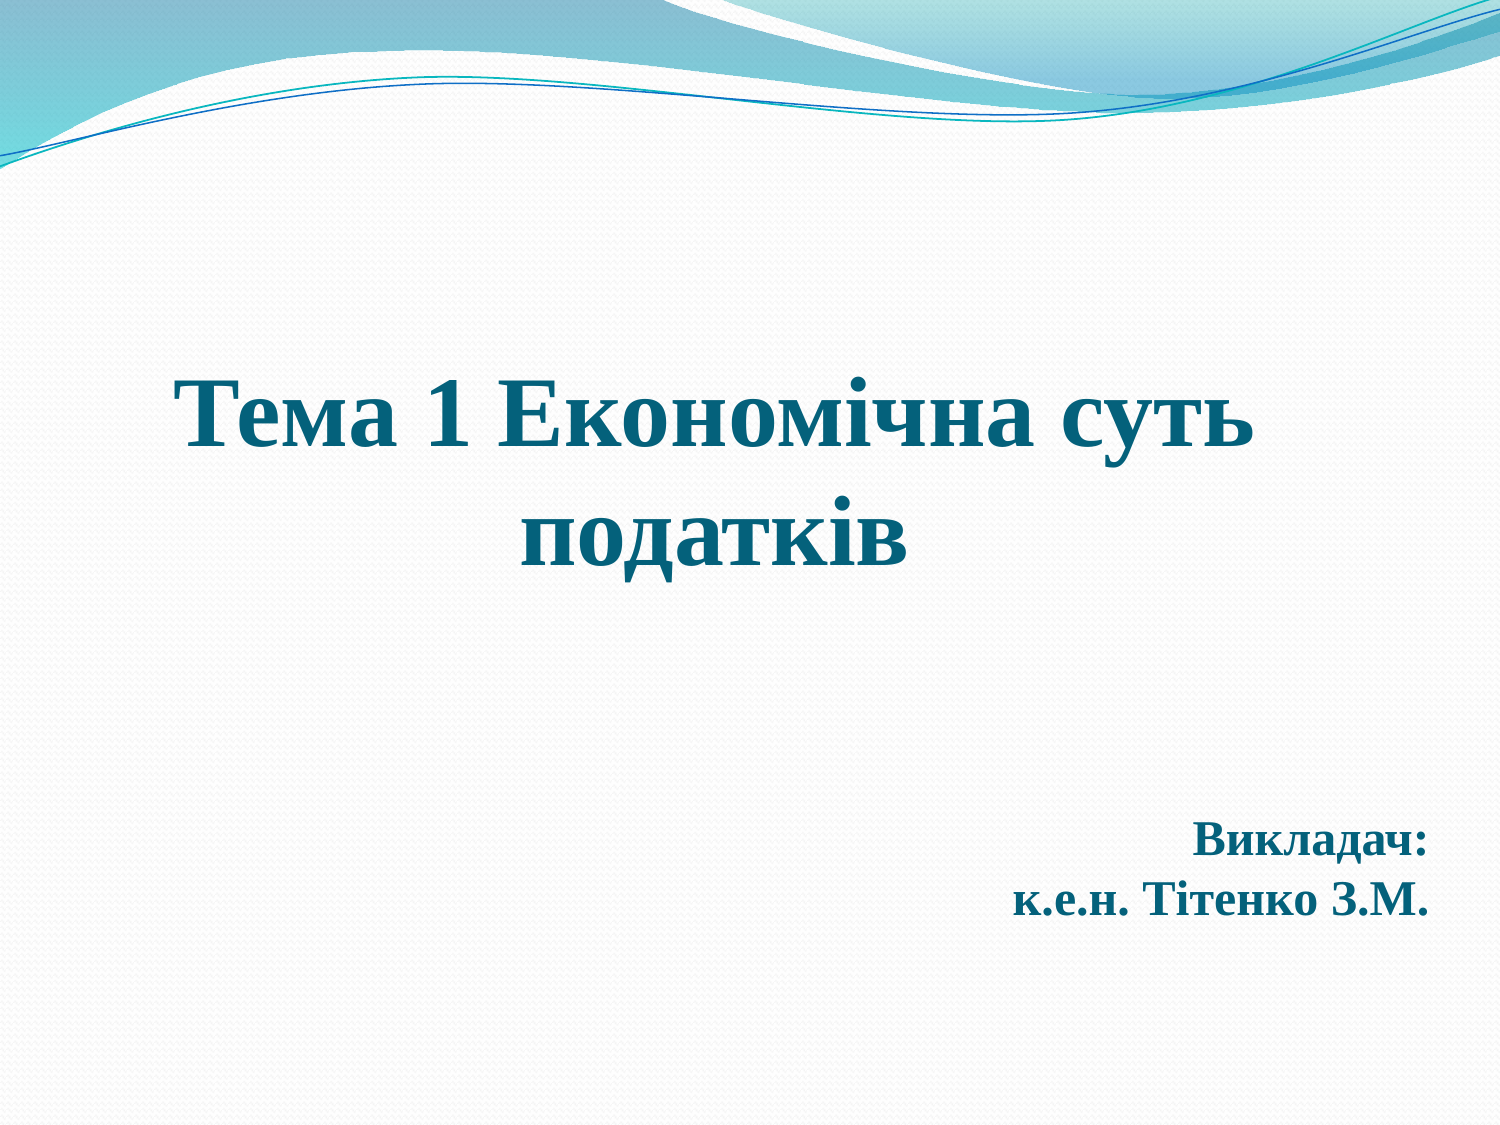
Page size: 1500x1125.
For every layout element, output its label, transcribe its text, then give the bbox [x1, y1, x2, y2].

text_box Тема 1 Економічна суть податків [35, 328, 1395, 586]
title Викладач: к.е.н. Тітенко З.М. [703, 667, 1430, 926]
